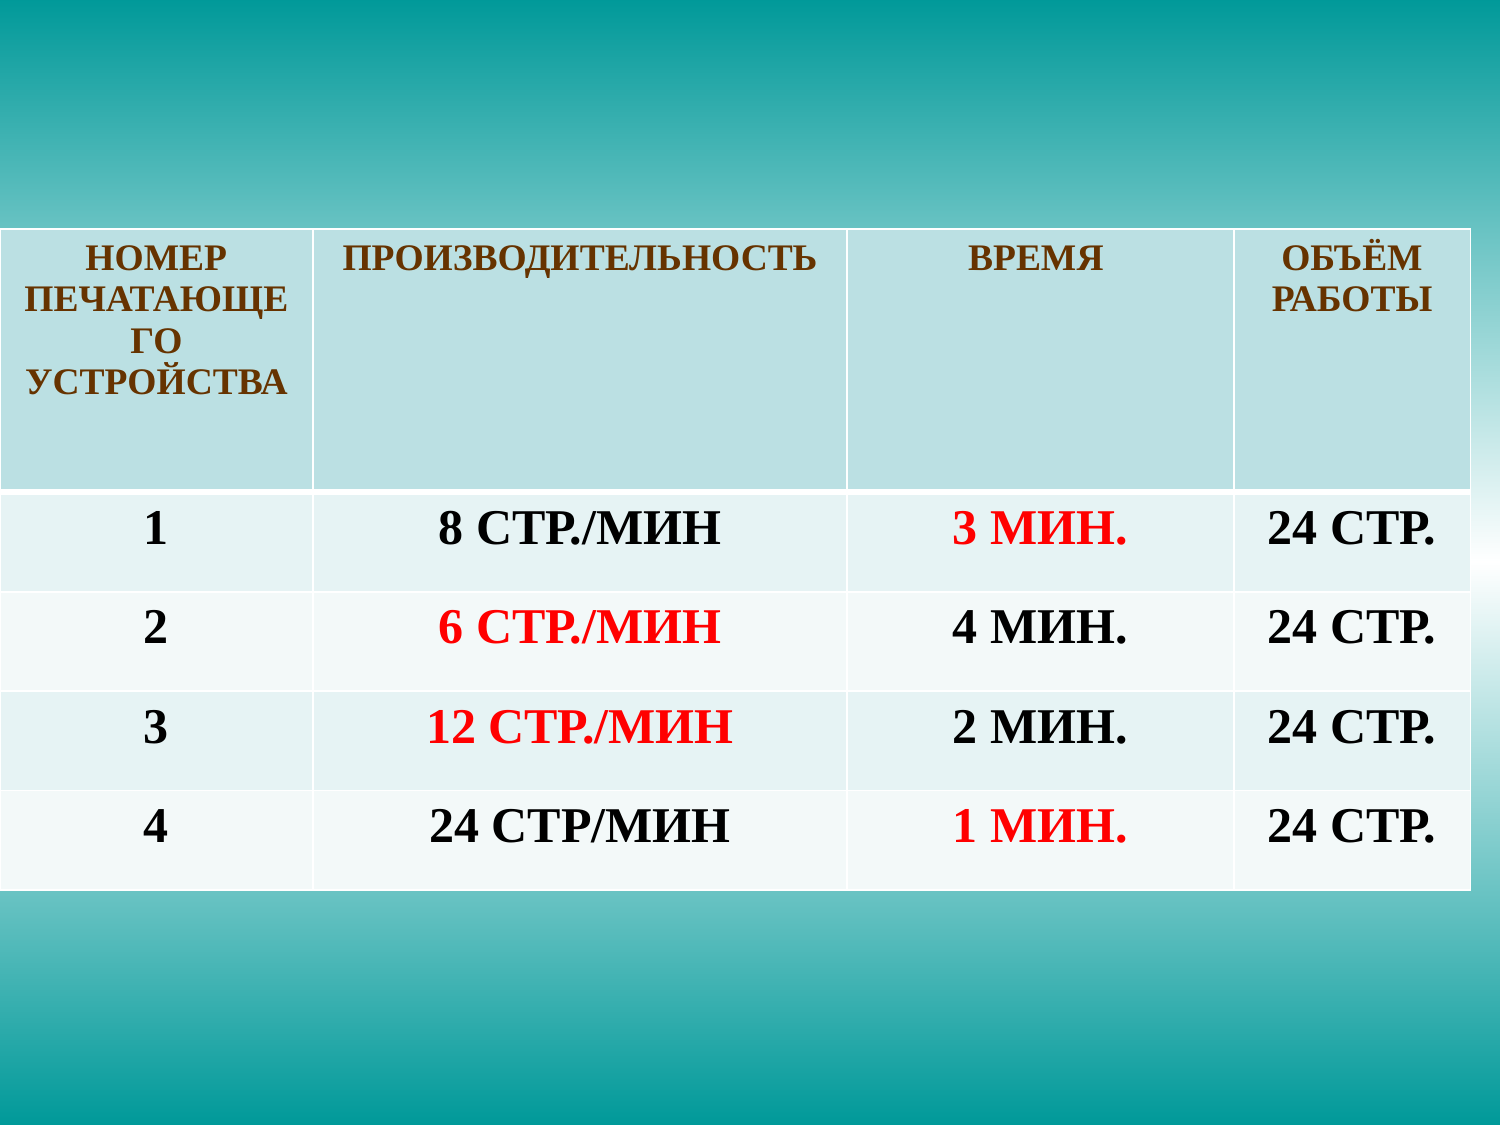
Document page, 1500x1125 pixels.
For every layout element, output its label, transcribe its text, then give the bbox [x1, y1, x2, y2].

table_cell 24 СТР. [1235, 692, 1470, 790]
table_cell 8 СТР./МИН [314, 495, 846, 591]
table_cell 4 МИН. [848, 593, 1233, 690]
table_cell 12 СТР./МИН [314, 692, 846, 790]
table_cell 3 МИН. [848, 495, 1233, 591]
table_header НОМЕР ПЕЧАТАЮЩЕГО УСТРОЙСТВА [1, 230, 312, 489]
table_cell 24 СТР. [1235, 495, 1470, 591]
table_header ОБЪЁМ РАБОТЫ [1235, 230, 1470, 489]
table_cell 2 [1, 593, 312, 690]
table_cell 1 [1, 495, 312, 591]
table_header ПРОИЗВОДИТЕЛЬНОСТЬ [314, 230, 846, 489]
table_cell 24 СТР/МИН [314, 791, 846, 889]
table_cell 6 СТР./МИН [314, 593, 846, 690]
table_cell 24 СТР. [1235, 791, 1470, 889]
table_cell 4 [1, 791, 312, 889]
table_cell 24 СТР. [1235, 593, 1470, 690]
table_cell 1 МИН. [848, 791, 1233, 889]
table_cell 3 [1, 692, 312, 790]
table_cell 2 МИН. [848, 692, 1233, 790]
table_header ВРЕМЯ [848, 230, 1233, 489]
